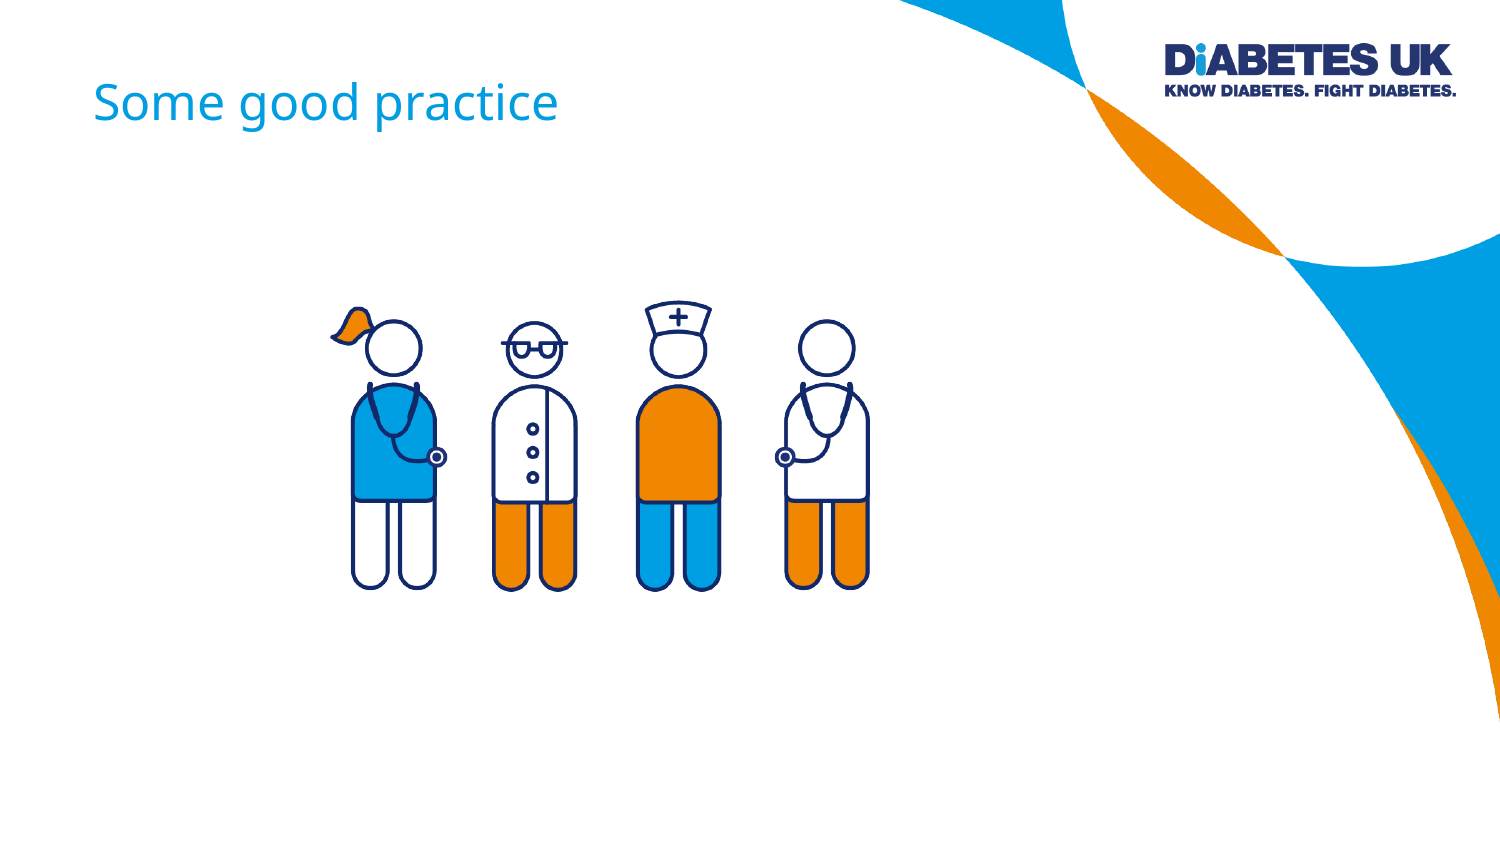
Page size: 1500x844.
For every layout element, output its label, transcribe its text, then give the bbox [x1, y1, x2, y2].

text_box Some good practice [78, 62, 1079, 138]
picture [0, 0, 1500, 844]
